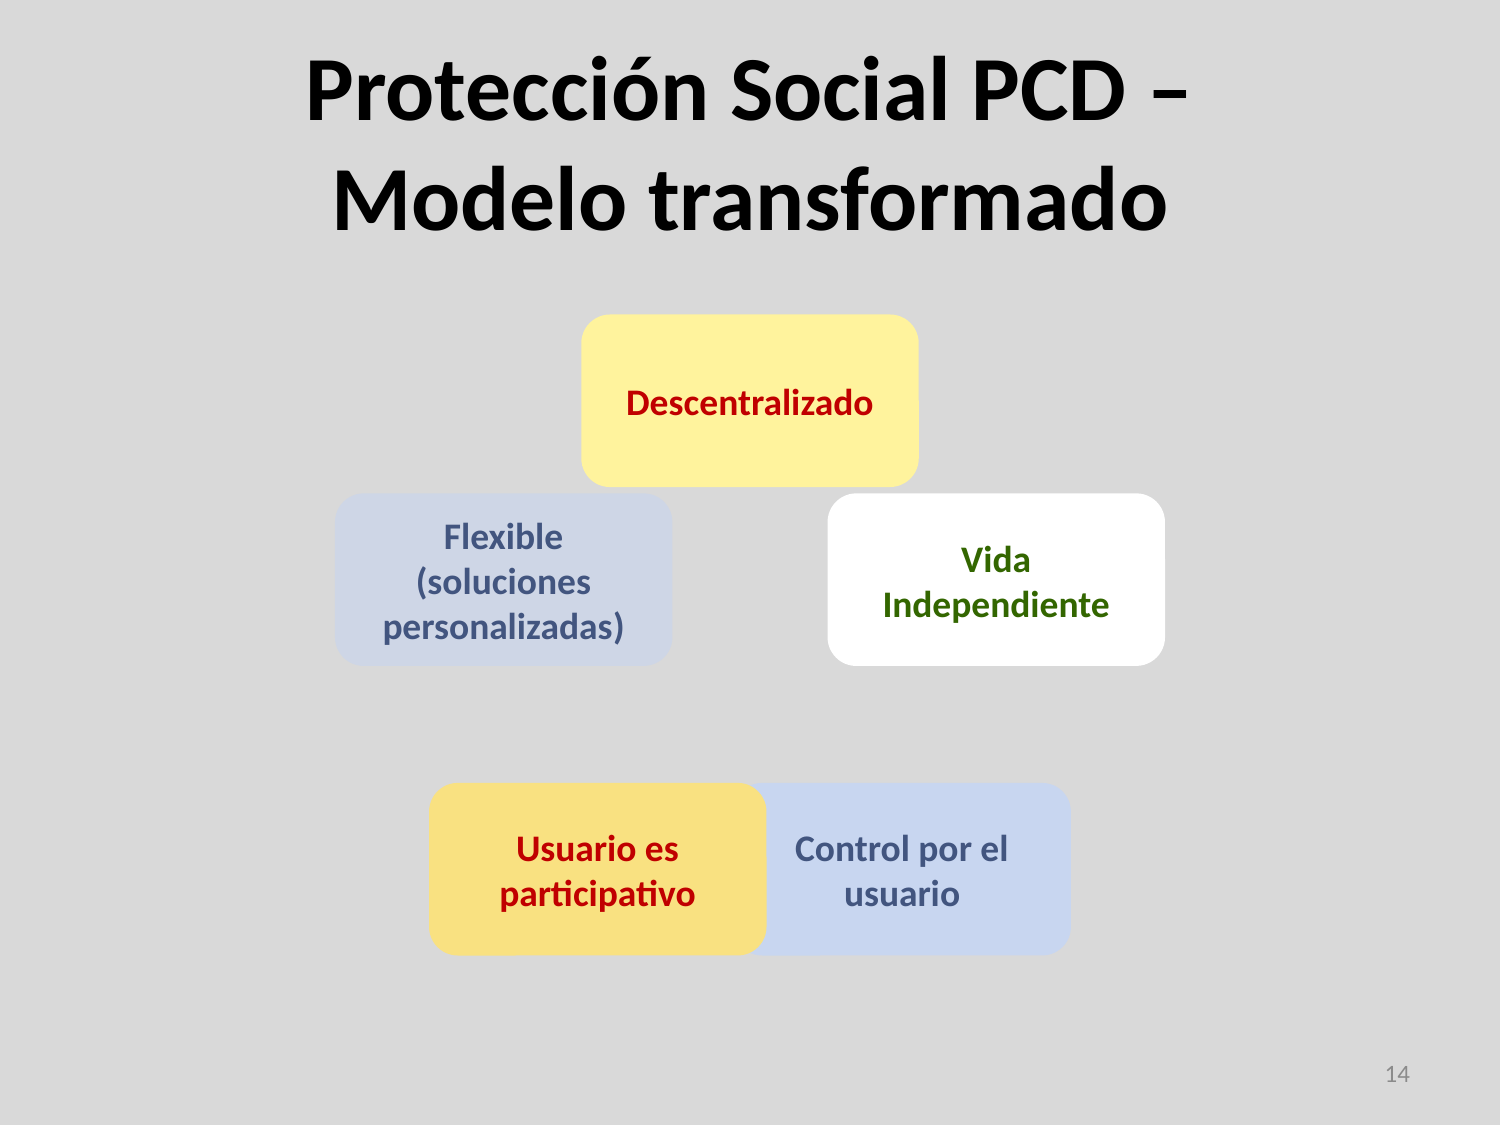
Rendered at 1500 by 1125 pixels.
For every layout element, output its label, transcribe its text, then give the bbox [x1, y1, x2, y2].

title Protección Social PCD – Modelo transformado [74, 44, 1426, 233]
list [74, 314, 1426, 1006]
slide_number 14 [1074, 1042, 1425, 1103]
